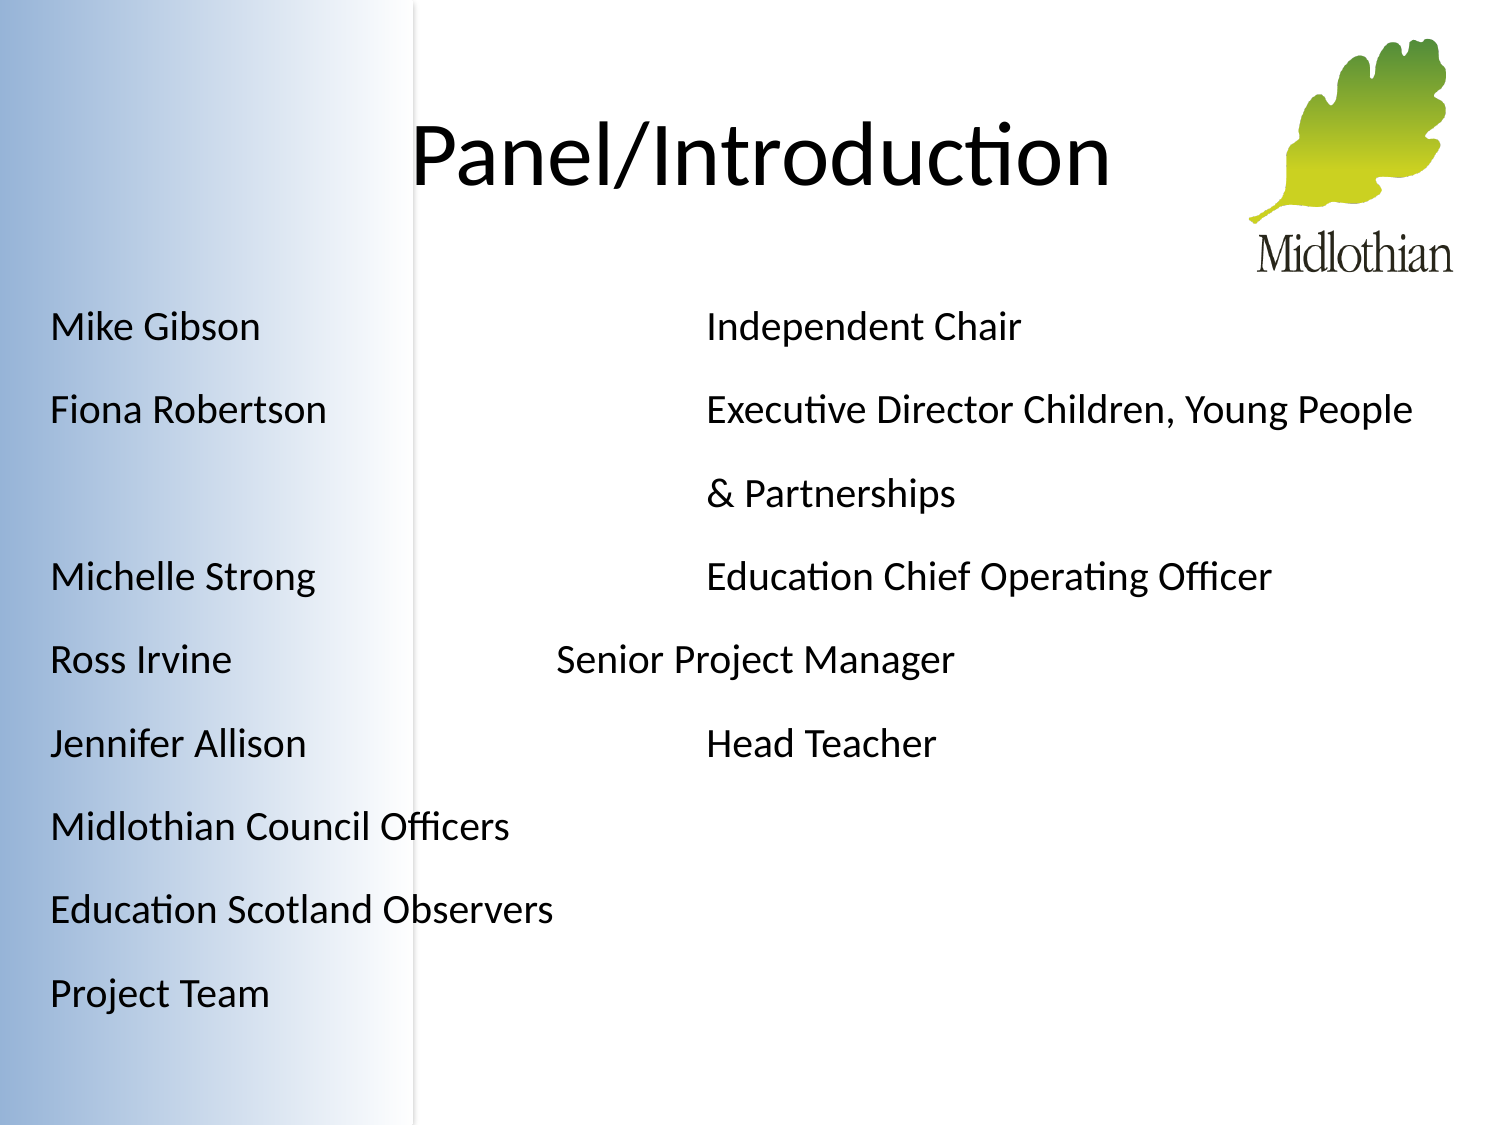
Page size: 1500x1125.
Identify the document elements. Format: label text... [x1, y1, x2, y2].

picture [1237, 37, 1465, 208]
title Panel/Introduction [112, 54, 1412, 208]
list Mike Gibson Independent Chair Fiona Robertson Executive Director Children, Young People & Partnerships Michelle Strong Education Chief Operating Officer Ross Irvine Senior Project Manager Jennifer Allison Head Teacher Midlothian Council Officers Education Scotland Observers Project Team [35, 208, 1500, 870]
